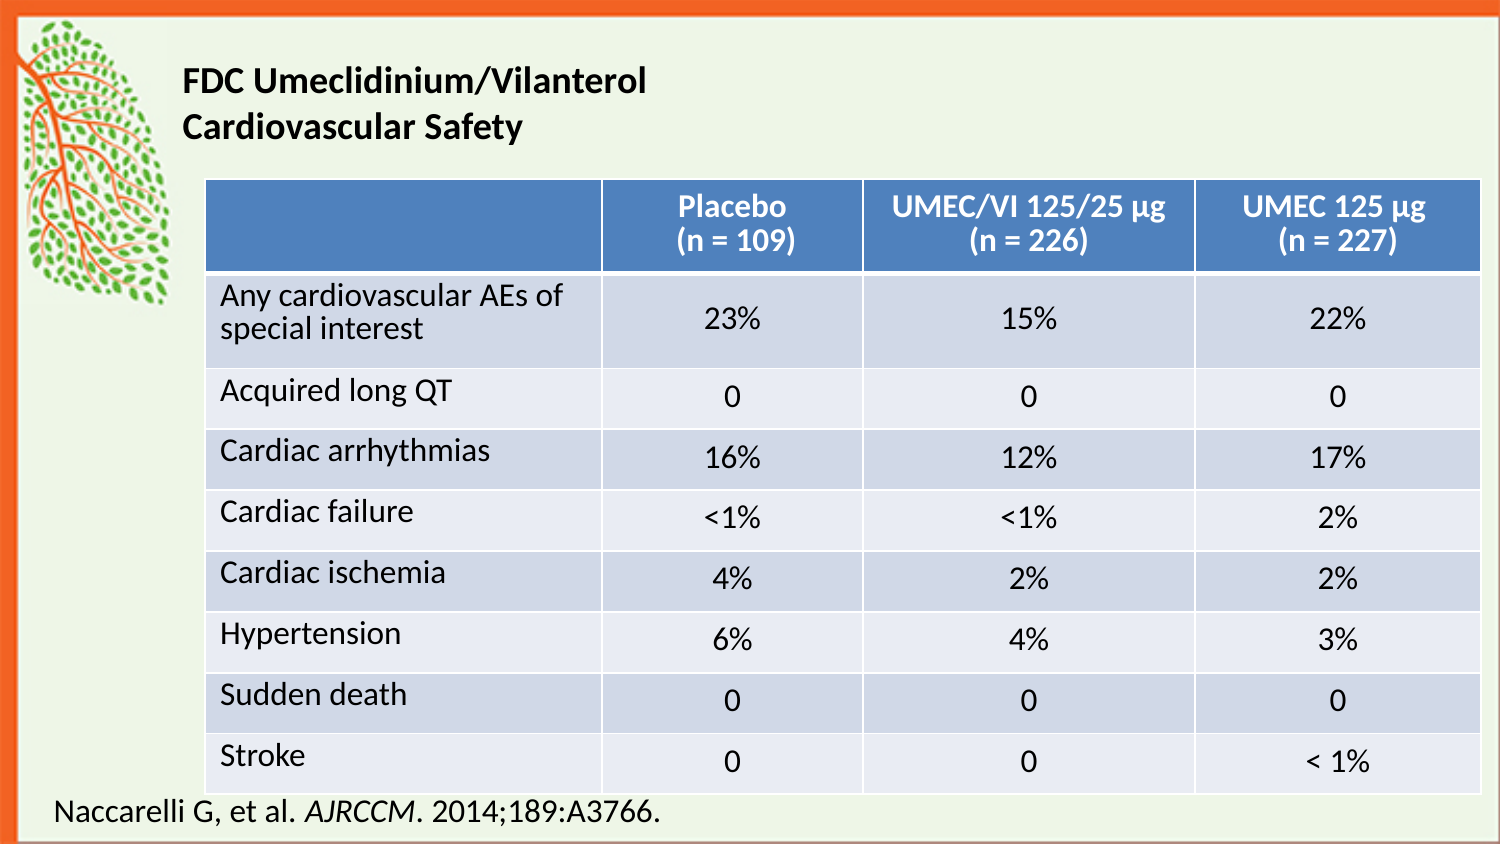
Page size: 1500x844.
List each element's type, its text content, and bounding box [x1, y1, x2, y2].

table_cell 2% [1196, 552, 1480, 611]
table_cell 2% [864, 552, 1194, 611]
table_cell 0 [864, 369, 1194, 428]
table_cell 4% [603, 552, 862, 611]
table_cell 0 [864, 674, 1194, 733]
title FDC Umeclidinium/Vilanterol Cardiovascular Safety [167, 47, 1411, 156]
table_cell 6% [603, 613, 862, 672]
table_cell Any cardiovascular AEs of special interest [206, 276, 601, 368]
table_cell Cardiac ischemia [206, 552, 601, 611]
table_cell 3% [1196, 613, 1480, 672]
table_cell 12% [864, 430, 1194, 489]
table_cell 0 [1196, 674, 1480, 733]
text_box Naccarelli G, et al. AJRCCM. 2014;189:A3766. [38, 782, 677, 837]
table_cell 0 [603, 674, 862, 733]
picture [0, 0, 1500, 844]
table_cell 0 [1196, 369, 1480, 428]
table_header UMEC 125 µg (n = 227) [1196, 180, 1480, 271]
table_cell 22% [1196, 276, 1480, 368]
table_cell <1% [864, 491, 1194, 550]
table_cell 2% [1196, 491, 1480, 550]
table_header UMEC/VI 125/25 µg (n = 226) [864, 180, 1194, 271]
table_header Placebo (n = 109) [603, 180, 862, 271]
table_cell 16% [603, 430, 862, 489]
table_cell Sudden death [206, 674, 601, 733]
table_cell Hypertension [206, 613, 601, 672]
table_header [206, 180, 601, 271]
table_cell Cardiac arrhythmias [206, 430, 601, 489]
table_cell 0 [864, 734, 1194, 793]
table_cell 17% [1196, 430, 1480, 489]
table_cell 23% [603, 276, 862, 368]
table_cell 0 [603, 369, 862, 428]
table_cell Acquired long QT [206, 369, 601, 428]
table_cell 4% [864, 613, 1194, 672]
table_cell 15% [864, 276, 1194, 368]
table_cell 0 [603, 734, 862, 793]
table_cell < 1% [1196, 734, 1480, 793]
table_cell <1% [603, 491, 862, 550]
table_cell Stroke [206, 734, 601, 793]
table_cell Cardiac failure [206, 491, 601, 550]
